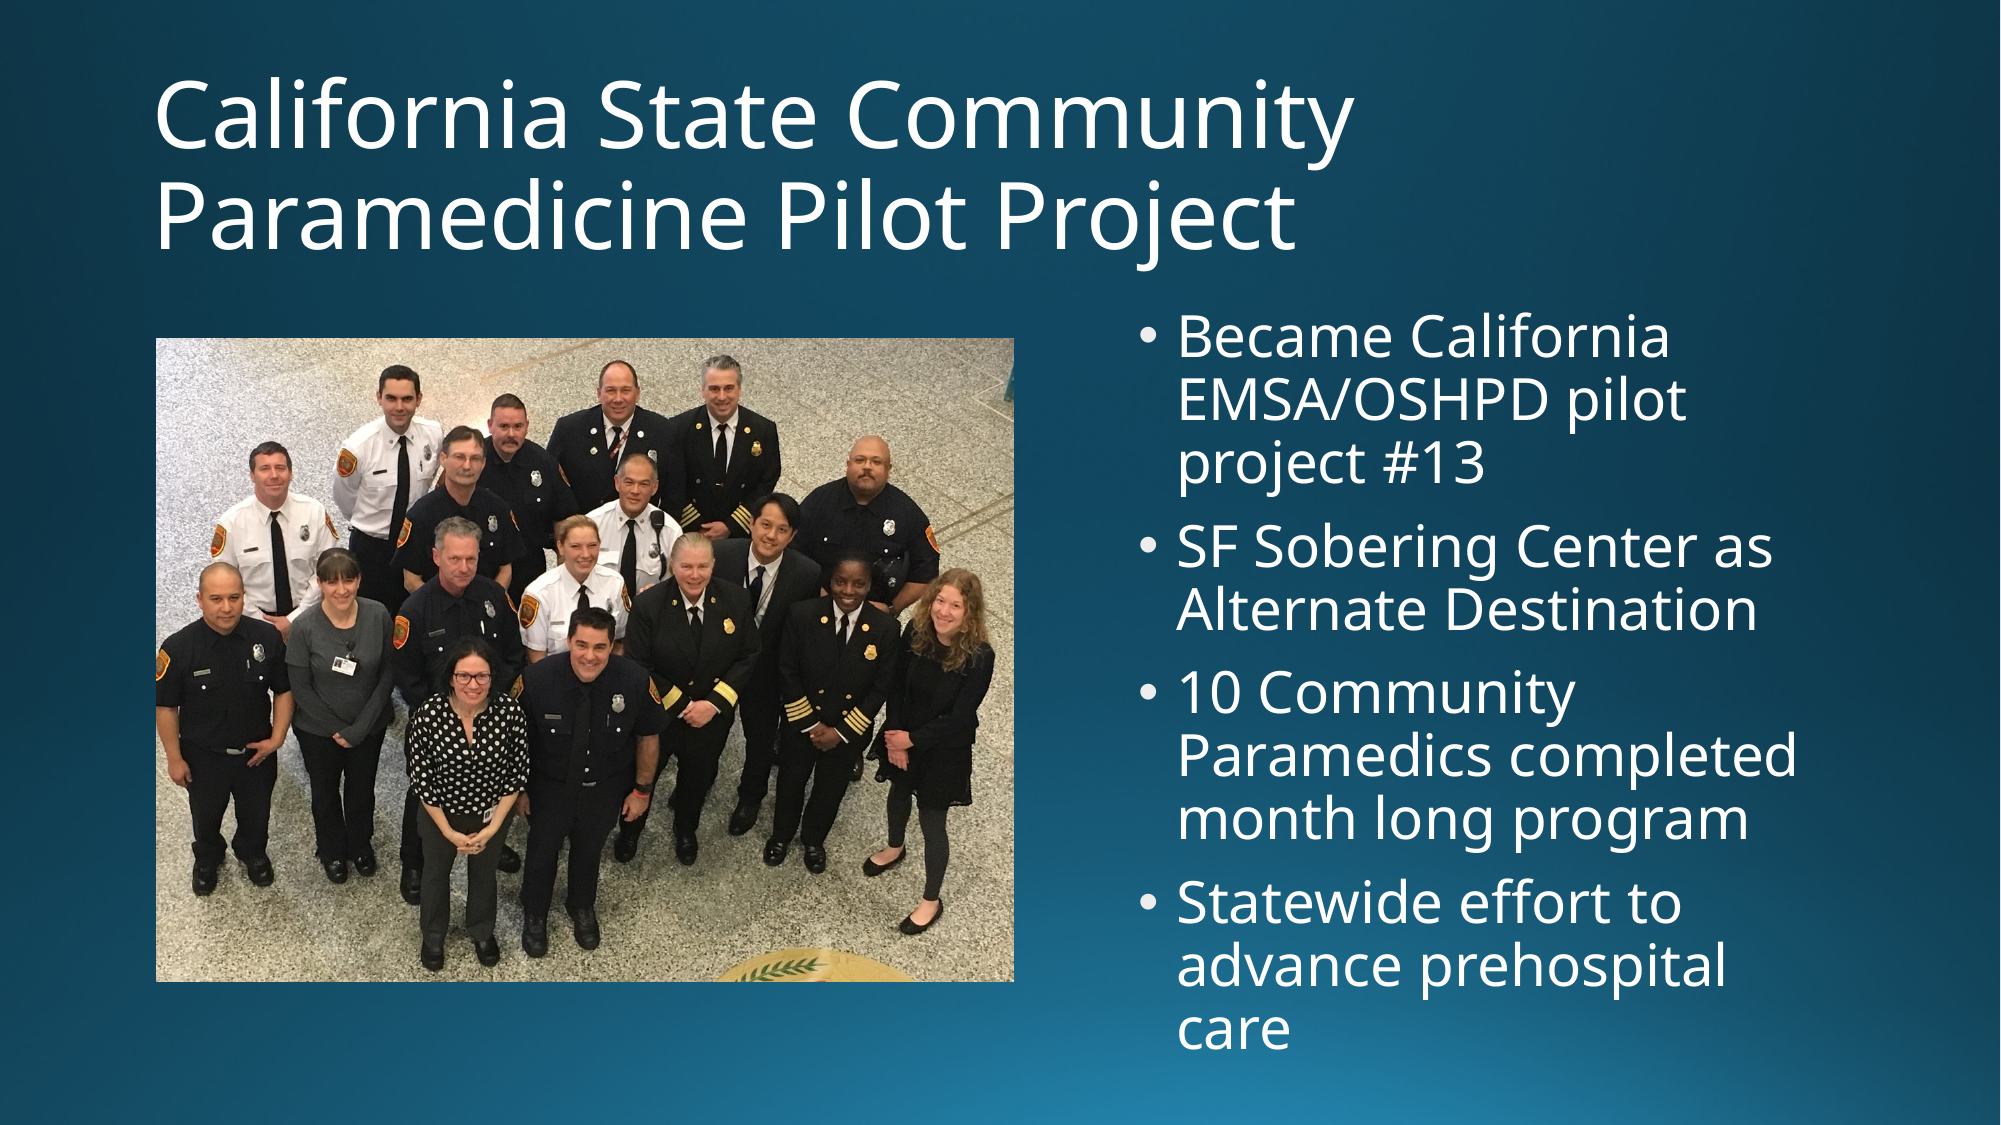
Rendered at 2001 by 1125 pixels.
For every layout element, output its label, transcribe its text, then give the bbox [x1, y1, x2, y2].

picture [0, 0, 2001, 1125]
title California State Community Paramedicine Pilot Project [137, 59, 1863, 278]
list Became California EMSA/OSHPD pilot project #13 SF Sobering Center as Alternate Destination 10 Community Paramedics completed month long program Statewide effort to advance prehospital care [1123, 299, 1863, 1014]
